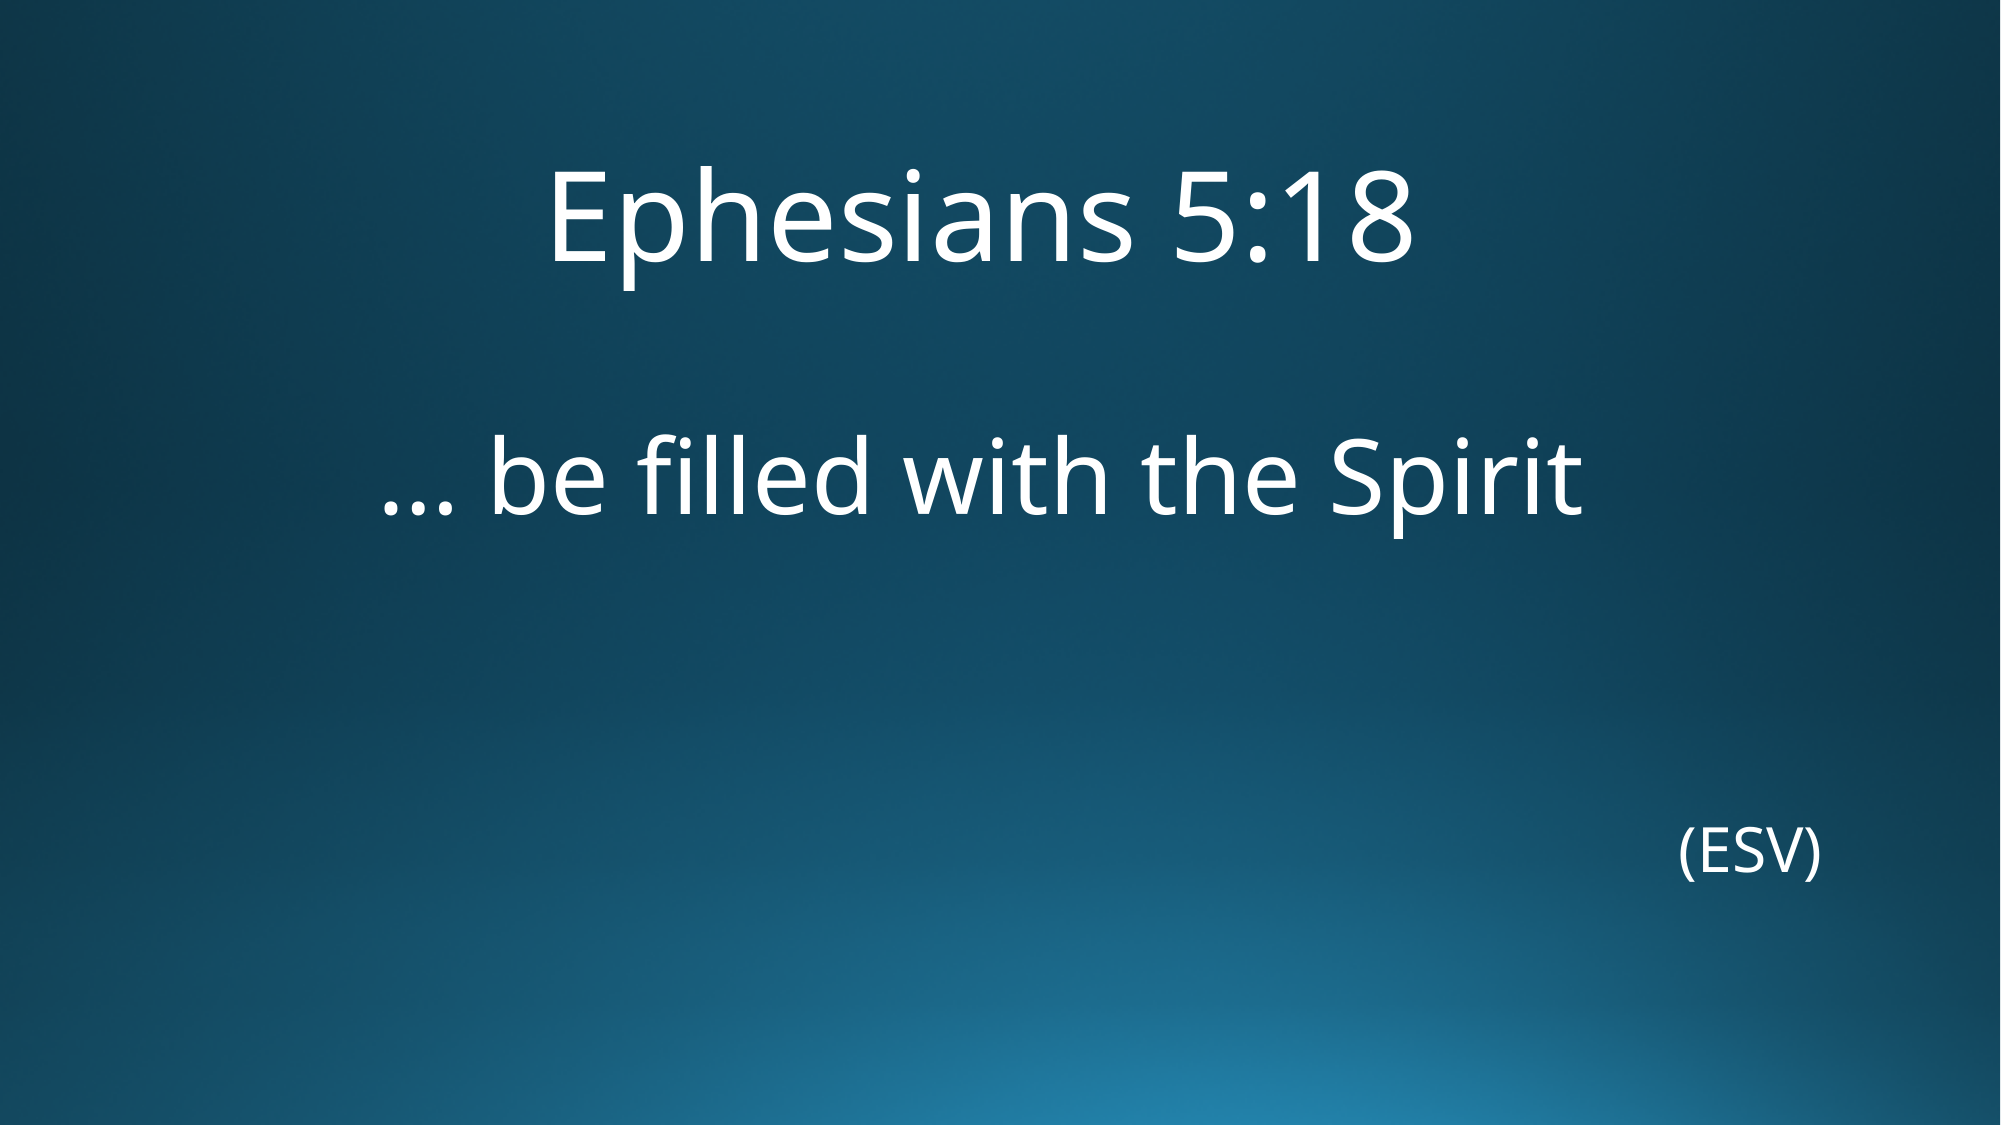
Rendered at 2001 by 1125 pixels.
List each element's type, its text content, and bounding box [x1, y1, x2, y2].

subtitle Ephesians 5:18 [249, 161, 1713, 296]
picture [0, 0, 2001, 1125]
text_box … be filled with the Spirit (ESV) [124, 402, 1838, 893]
